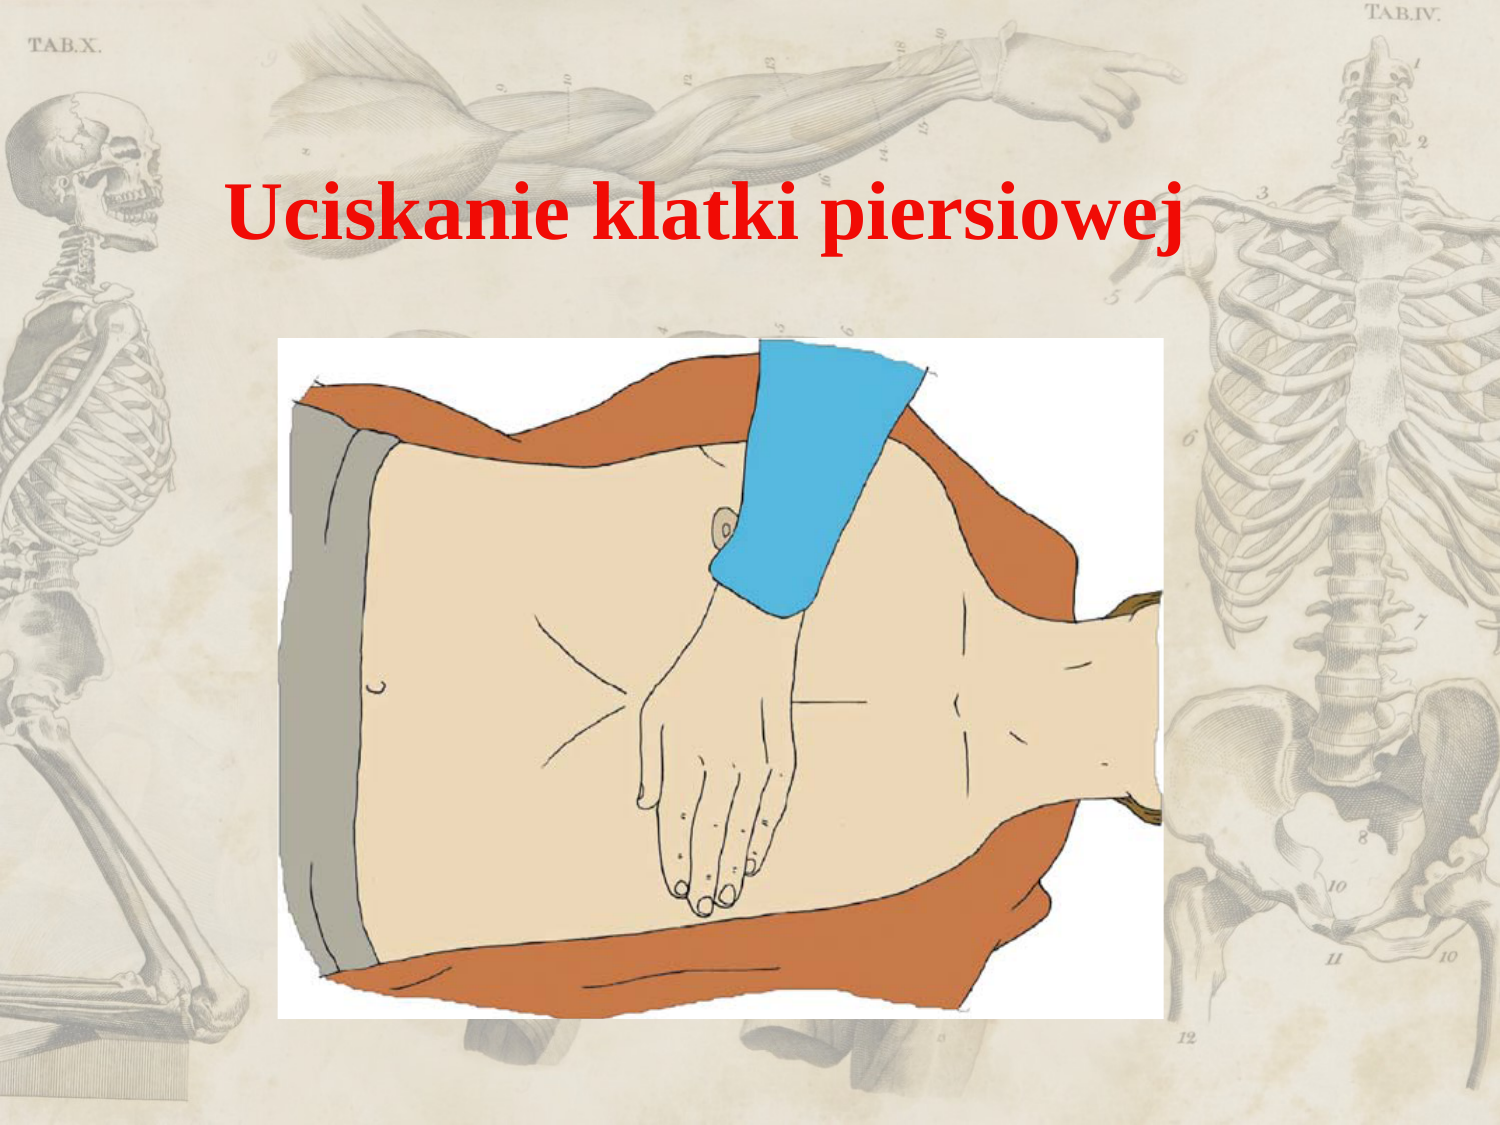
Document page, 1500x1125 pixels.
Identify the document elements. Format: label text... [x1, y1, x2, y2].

text_box Uciskanie klatki piersiowej [178, 148, 1202, 264]
picture [0, 0, 1500, 1125]
